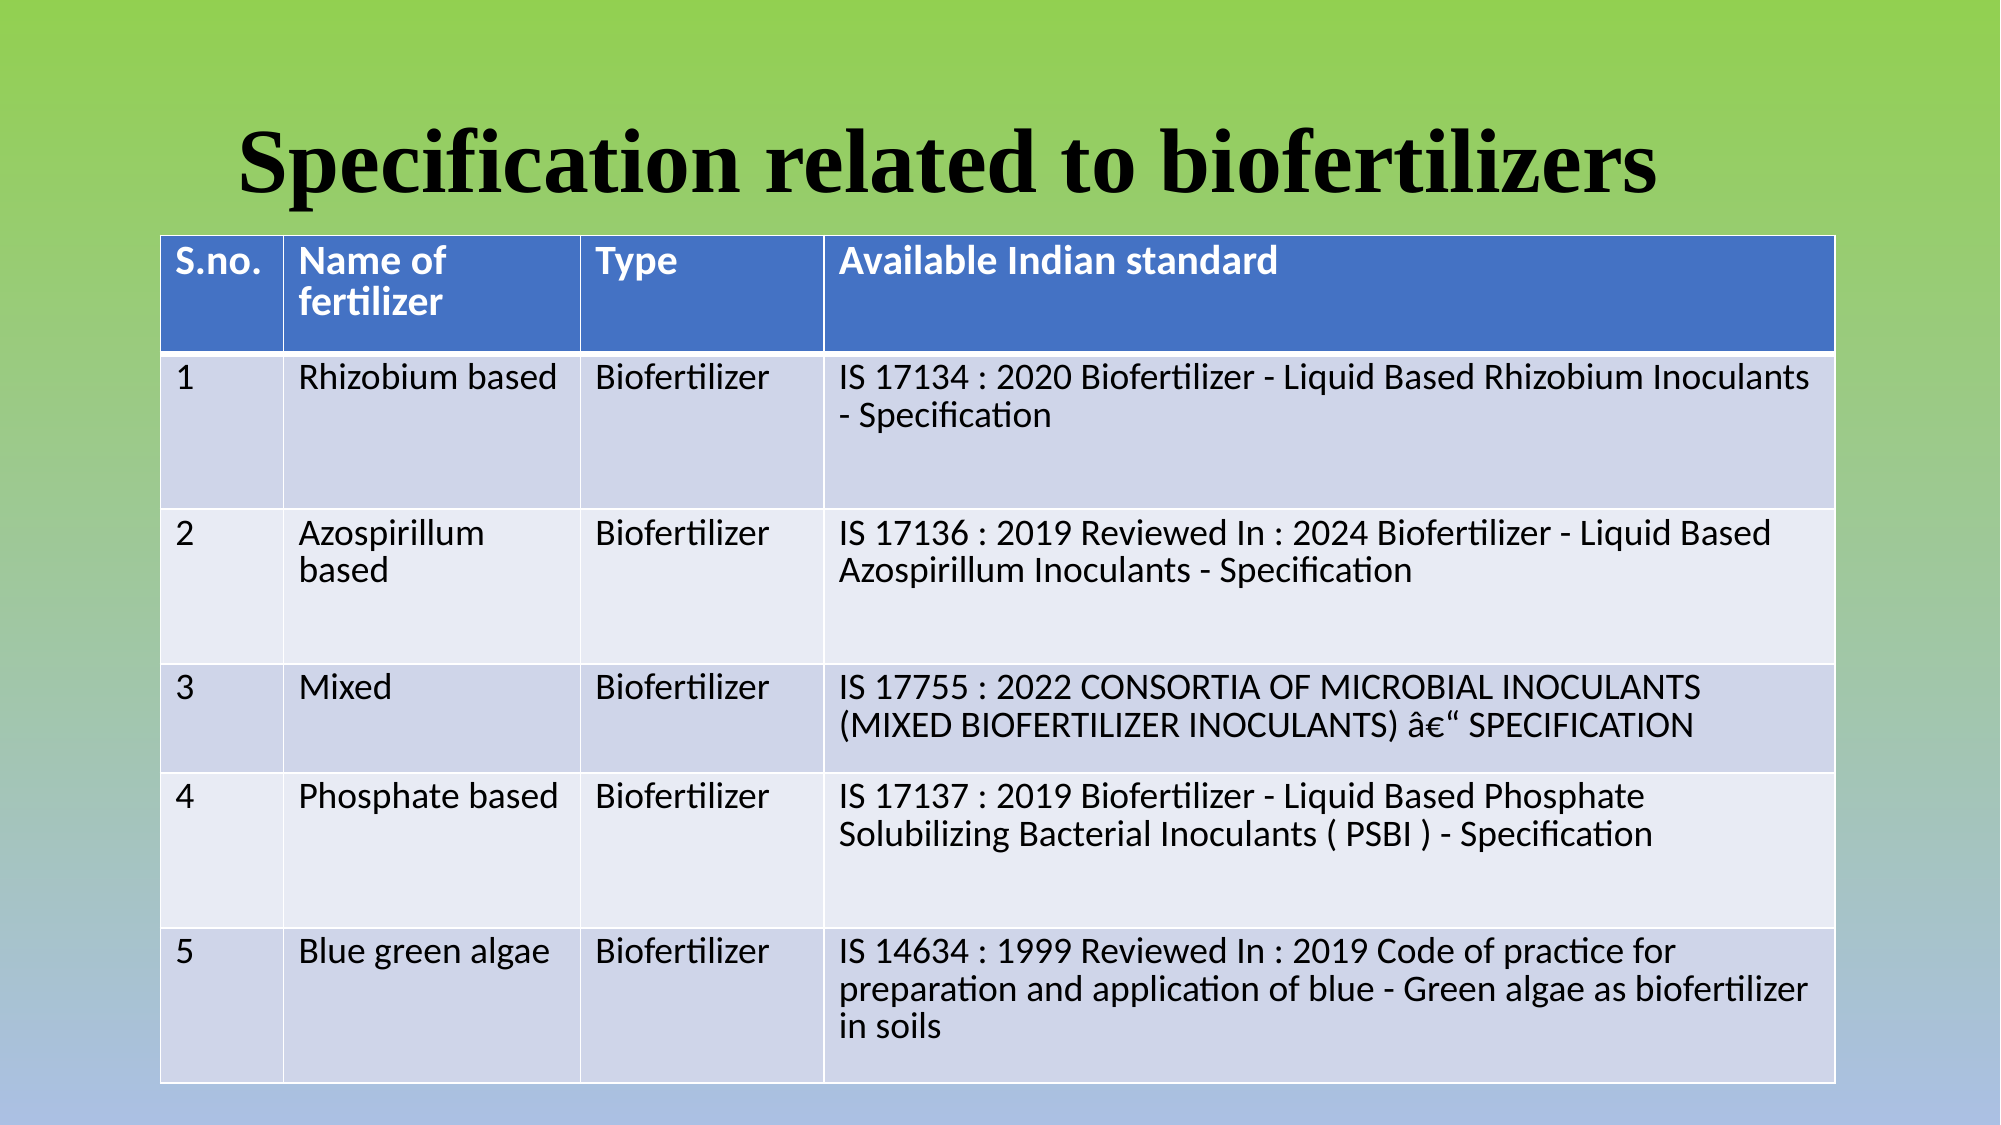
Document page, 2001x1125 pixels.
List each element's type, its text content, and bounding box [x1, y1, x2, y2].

table_cell IS 17755 : 2022 CONSORTIA OF MICROBIAL INOCULANTS (MIXED BIOFERTILIZER INOCULANTS) â€“ SPECIFICATION [825, 665, 1834, 772]
table_cell Biofertilizer [581, 357, 823, 508]
table_cell IS 17137 : 2019 Biofertilizer - Liquid Based Phosphate Solubilizing Bacterial Inoculants ( PSBI ) - Specification [825, 774, 1834, 927]
table_cell Mixed [284, 665, 580, 772]
table_cell 5 [161, 929, 283, 1082]
table_cell IS 14634 : 1999 Reviewed In : 2019 Code of practice for preparation and application of blue - Green algae as biofertilizer in soils [825, 929, 1834, 1082]
table_header S.no. [161, 236, 283, 351]
table_cell 4 [161, 774, 283, 927]
table_cell Azospirillum based [284, 510, 580, 663]
table_cell Biofertilizer [581, 774, 823, 927]
table_cell Blue green algae [284, 929, 580, 1082]
table_cell 1 [161, 357, 283, 508]
table_cell IS 17136 : 2019 Reviewed In : 2024 Biofertilizer - Liquid Based Azospirillum Inoculants - Specification [825, 510, 1834, 663]
table_header Available Indian standard [825, 236, 1834, 351]
table_header Type [581, 236, 823, 351]
table_cell Biofertilizer [581, 510, 823, 663]
title Specification related to biofertilizers [222, 47, 1950, 278]
table_cell Rhizobium based [284, 357, 580, 508]
table_cell Biofertilizer [581, 665, 823, 772]
table_cell 2 [161, 510, 283, 663]
table_header Name of fertilizer [284, 236, 580, 351]
table_cell Biofertilizer [581, 929, 823, 1082]
table_cell 3 [161, 665, 283, 772]
table_cell IS 17134 : 2020 Biofertilizer - Liquid Based Rhizobium Inoculants - Specification [825, 357, 1834, 508]
table_cell Phosphate based [284, 774, 580, 927]
